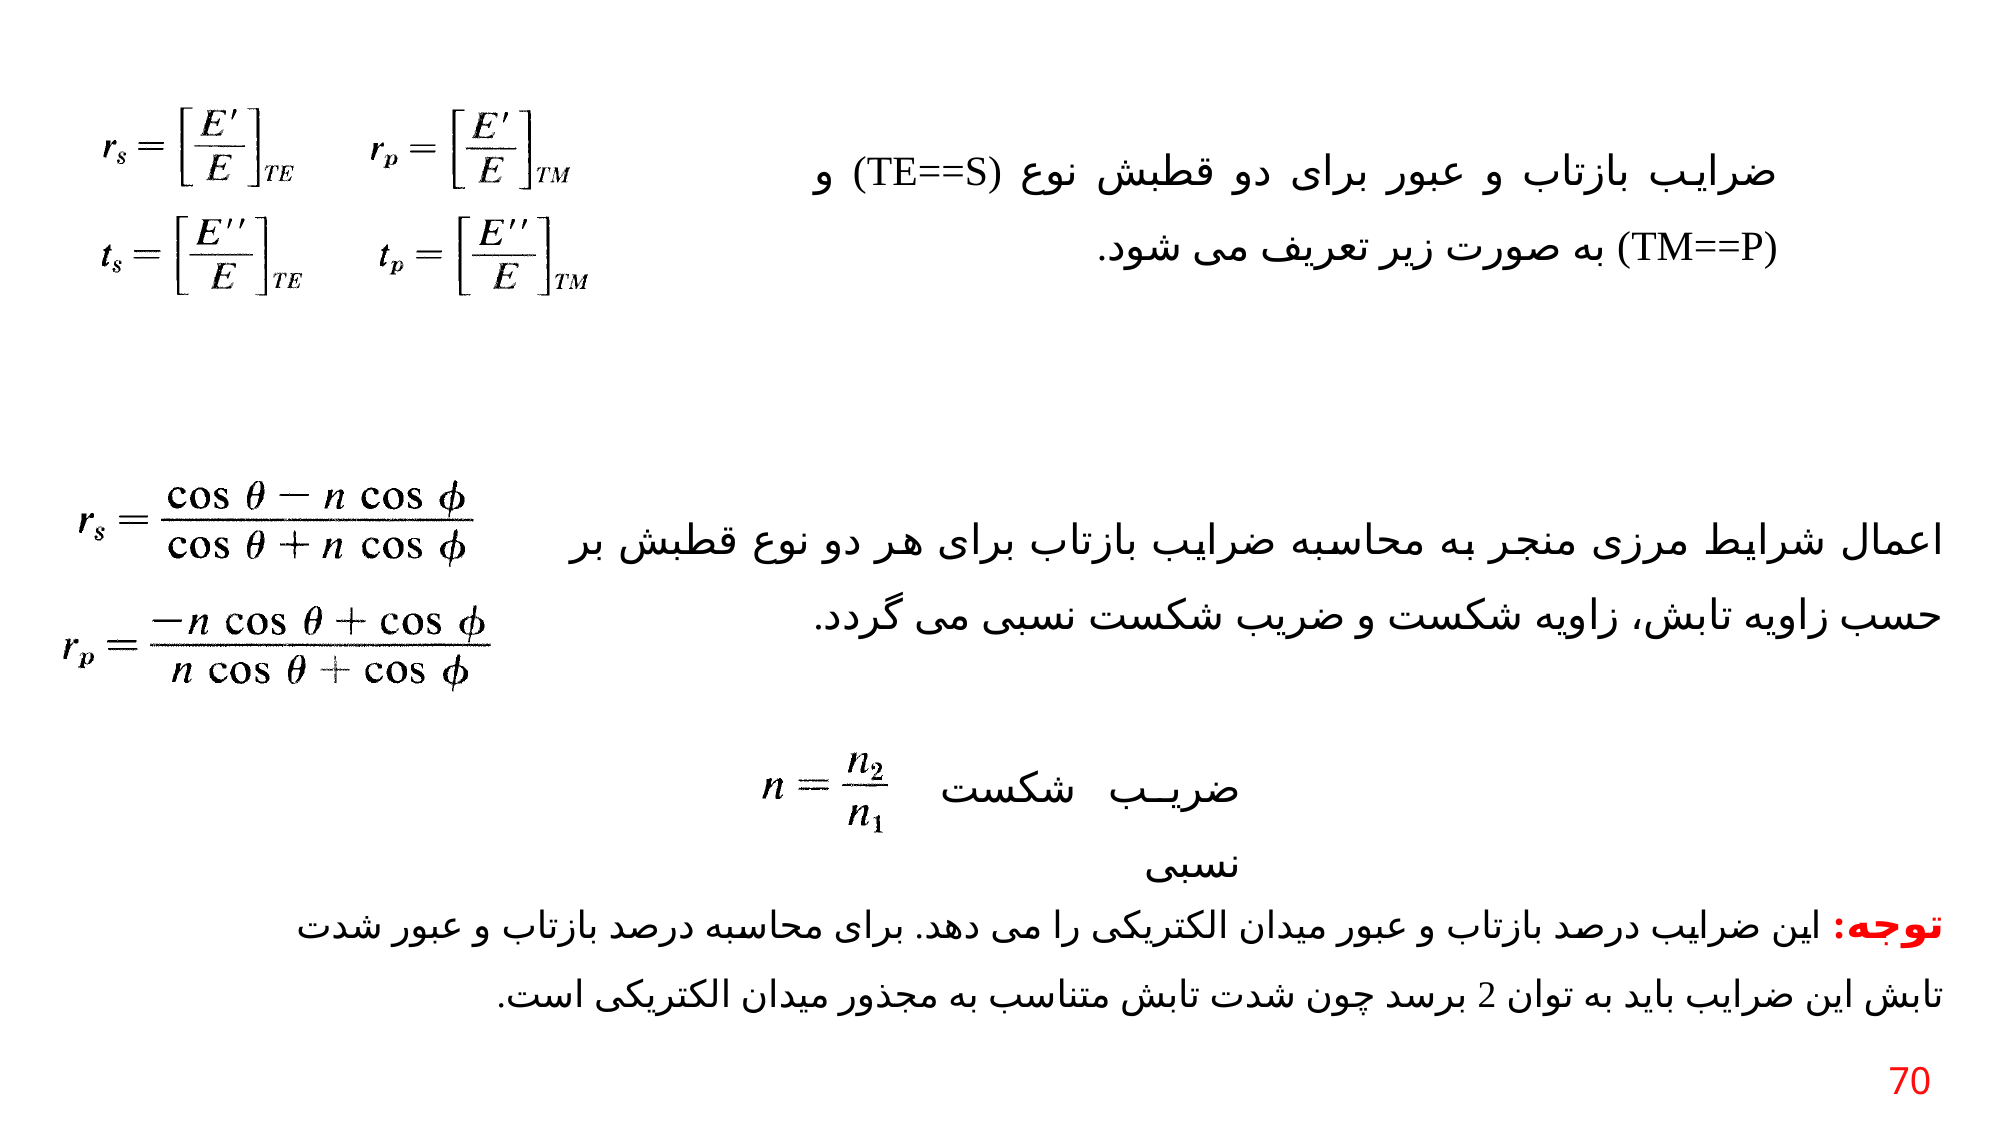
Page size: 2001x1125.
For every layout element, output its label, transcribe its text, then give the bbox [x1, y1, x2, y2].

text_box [744, 727, 1256, 845]
text_box ضرایب بازتاب و عبور برای دو قطبش نوع (TE==S) و (TM==P) به صورت زیر تعریف می شود. [792, 111, 1793, 352]
text_box اعمال شرایط مرزی منجر به محاسبه ضرایب بازتاب برای هر دو نوع قطبش بر حسب زاویه تابش، زاویه شکست و ضریب شکست نسبی می گردد. [552, 480, 1959, 646]
slide_number 70 [1873, 1058, 1972, 1108]
picture [40, 453, 508, 708]
text_box توجه: این ضرایب درصد بازتاب و عبور میدان الکتریکی را می دهد. برای محاسبه درصد بازتاب و عبور شدت تابش این ضرایب باید به توان 2 برسد چون شدت تابش متناسب به مجذور میدان الکتریکی است. [280, 864, 1959, 1023]
picture [77, 71, 605, 313]
